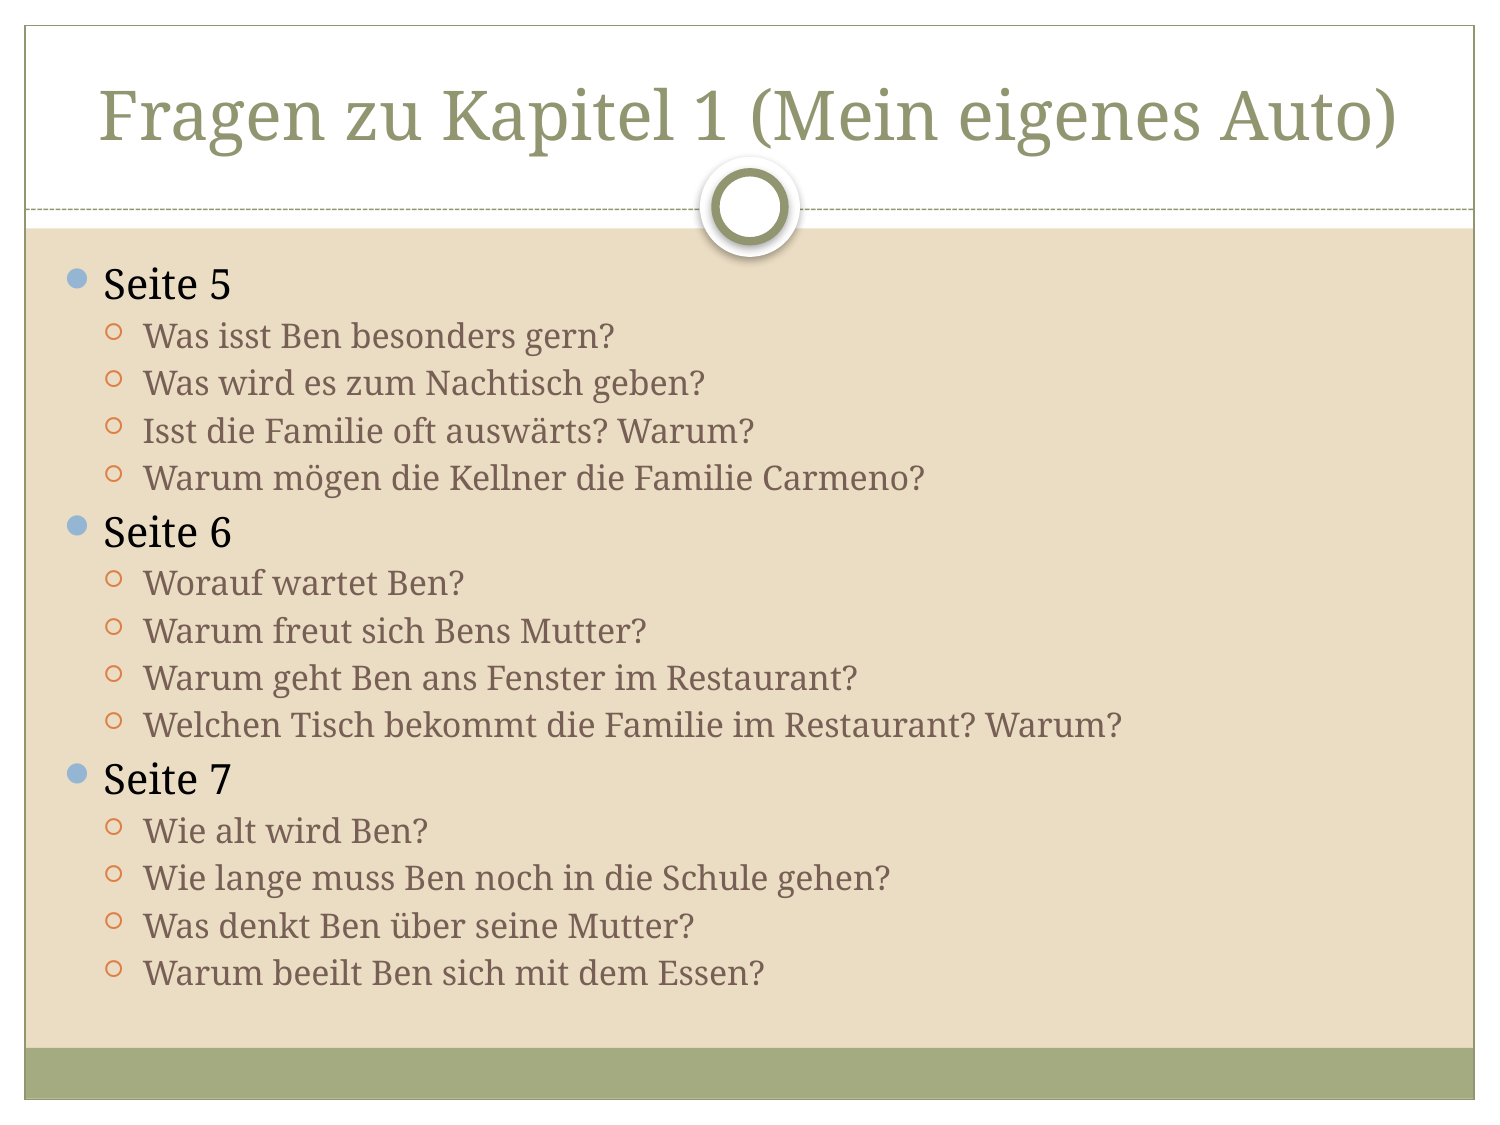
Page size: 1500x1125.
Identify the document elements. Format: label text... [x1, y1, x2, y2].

title Fragen zu Kapitel 1 (Mein eigenes Auto) [49, 37, 1450, 162]
list Seite 5 Was isst Ben besonders gern? Was wird es zum Nachtisch geben? Isst die Familie oft auswärts? Warum? Warum mögen die Kellner die Familie Carmeno? Seite 6 Worauf wartet Ben? Warum freut sich Bens Mutter? Warum geht Ben ans Fenster im Restaurant? Welchen Tisch bekommt die Familie im Restaurant? Warum? Seite 7 Wie alt wird Ben? Wie lange muss Ben noch in die Schule gehen? Was denkt Ben über seine Mutter? Warum beeilt Ben sich mit dem Essen? [49, 250, 1445, 1001]
